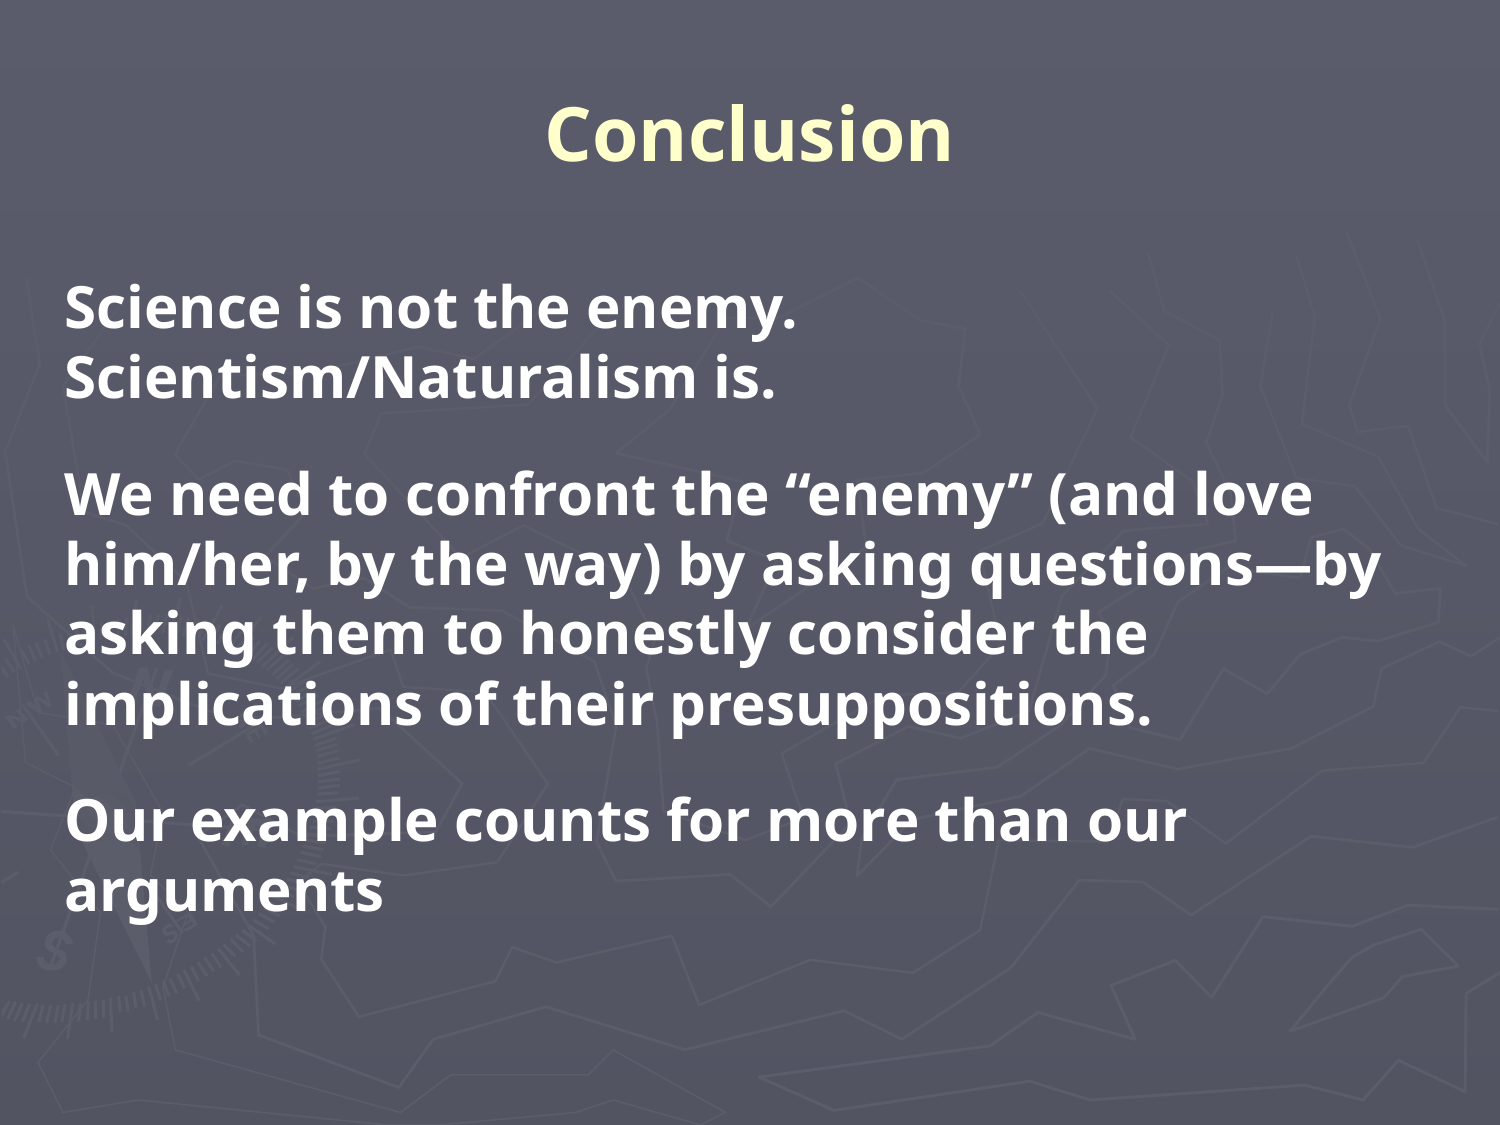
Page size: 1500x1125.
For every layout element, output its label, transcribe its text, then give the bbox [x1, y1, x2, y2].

list Science is not the enemy. Scientism/Naturalism is. We need to confront the “enemy” (and love him/her, by the way) by asking questions—by asking them to honestly consider the implications of their presuppositions. Our example counts for more than our arguments [49, 262, 1451, 1001]
title Conclusion [49, 37, 1451, 225]
